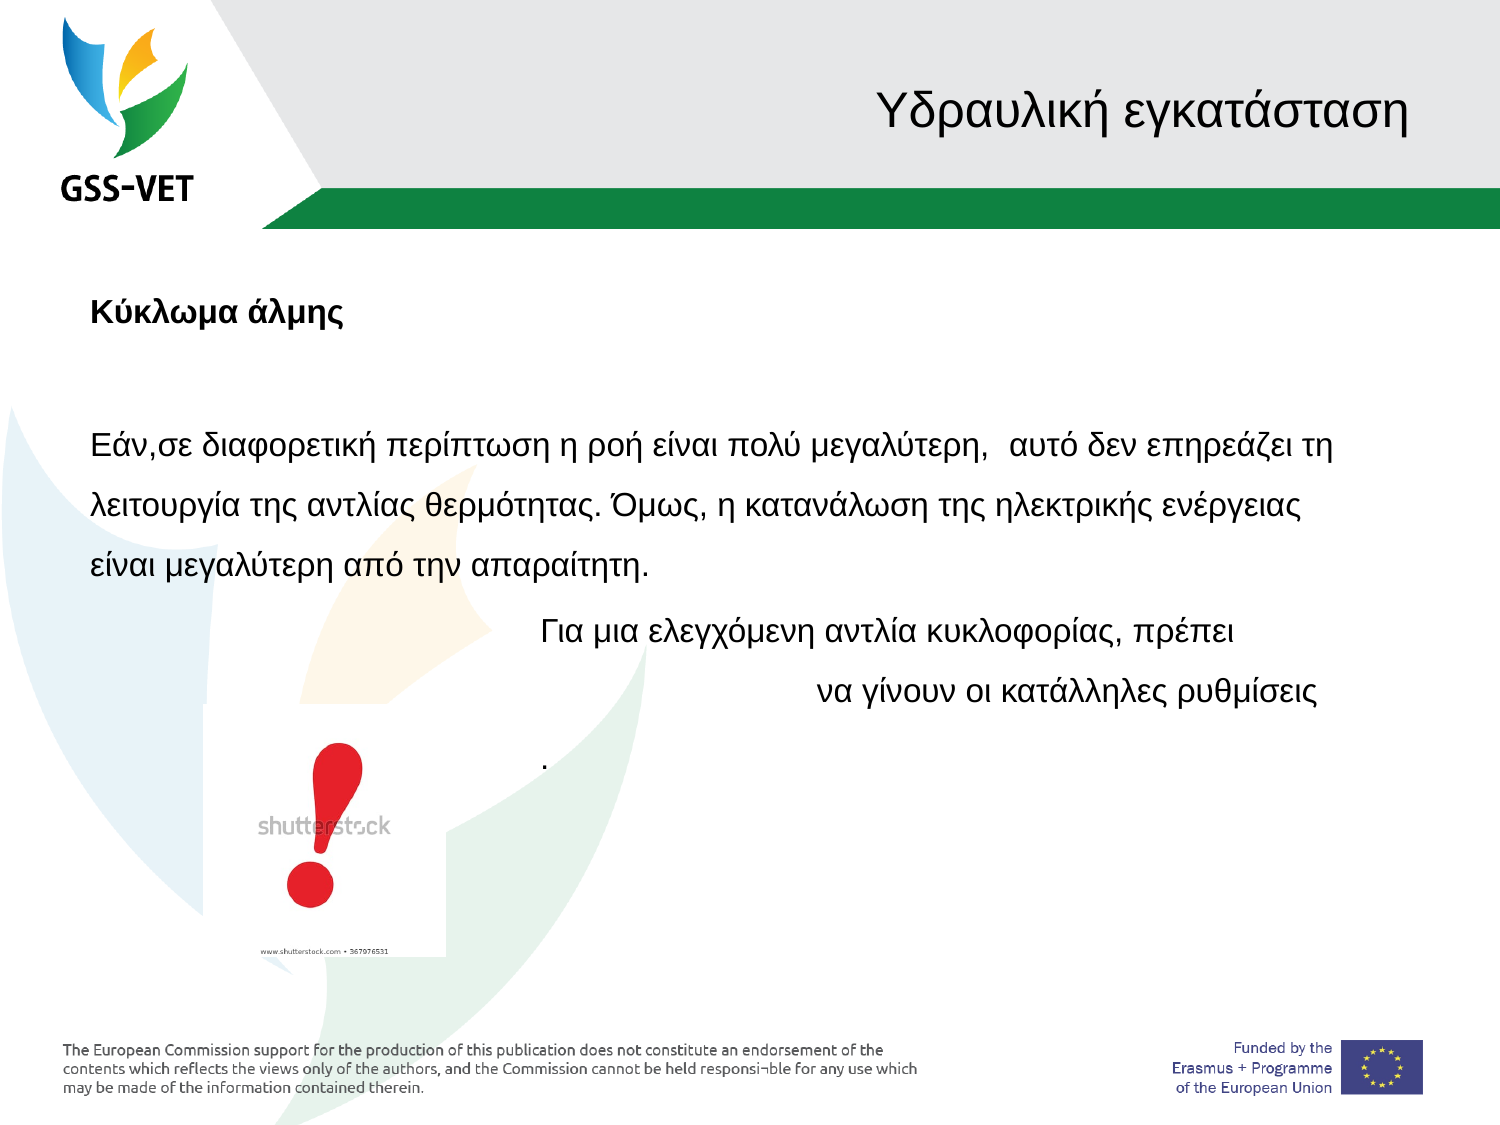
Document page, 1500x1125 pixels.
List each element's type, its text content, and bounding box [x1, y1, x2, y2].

list Κύκλωμα άλμης Εάν,σε διαφορετική περίπτωση η ροή είναι πολύ μεγαλύτερη, αυτό δεν επηρεάζει τη λειτουργία της αντλίας θερμότητας. Όμως, η κατανάλωση της ηλεκτρικής ενέργειας είναι μεγαλύτερη από την απαραίτητη. Για μια ελεγχόμενη αντλία κυκλοφορίας, πρέπει να γίνουν οι κατάλληλες ρυθμίσεις . [75, 262, 1353, 1071]
picture [0, 0, 1500, 1125]
title Υδραυλική εγκατάσταση [324, 0, 1425, 185]
